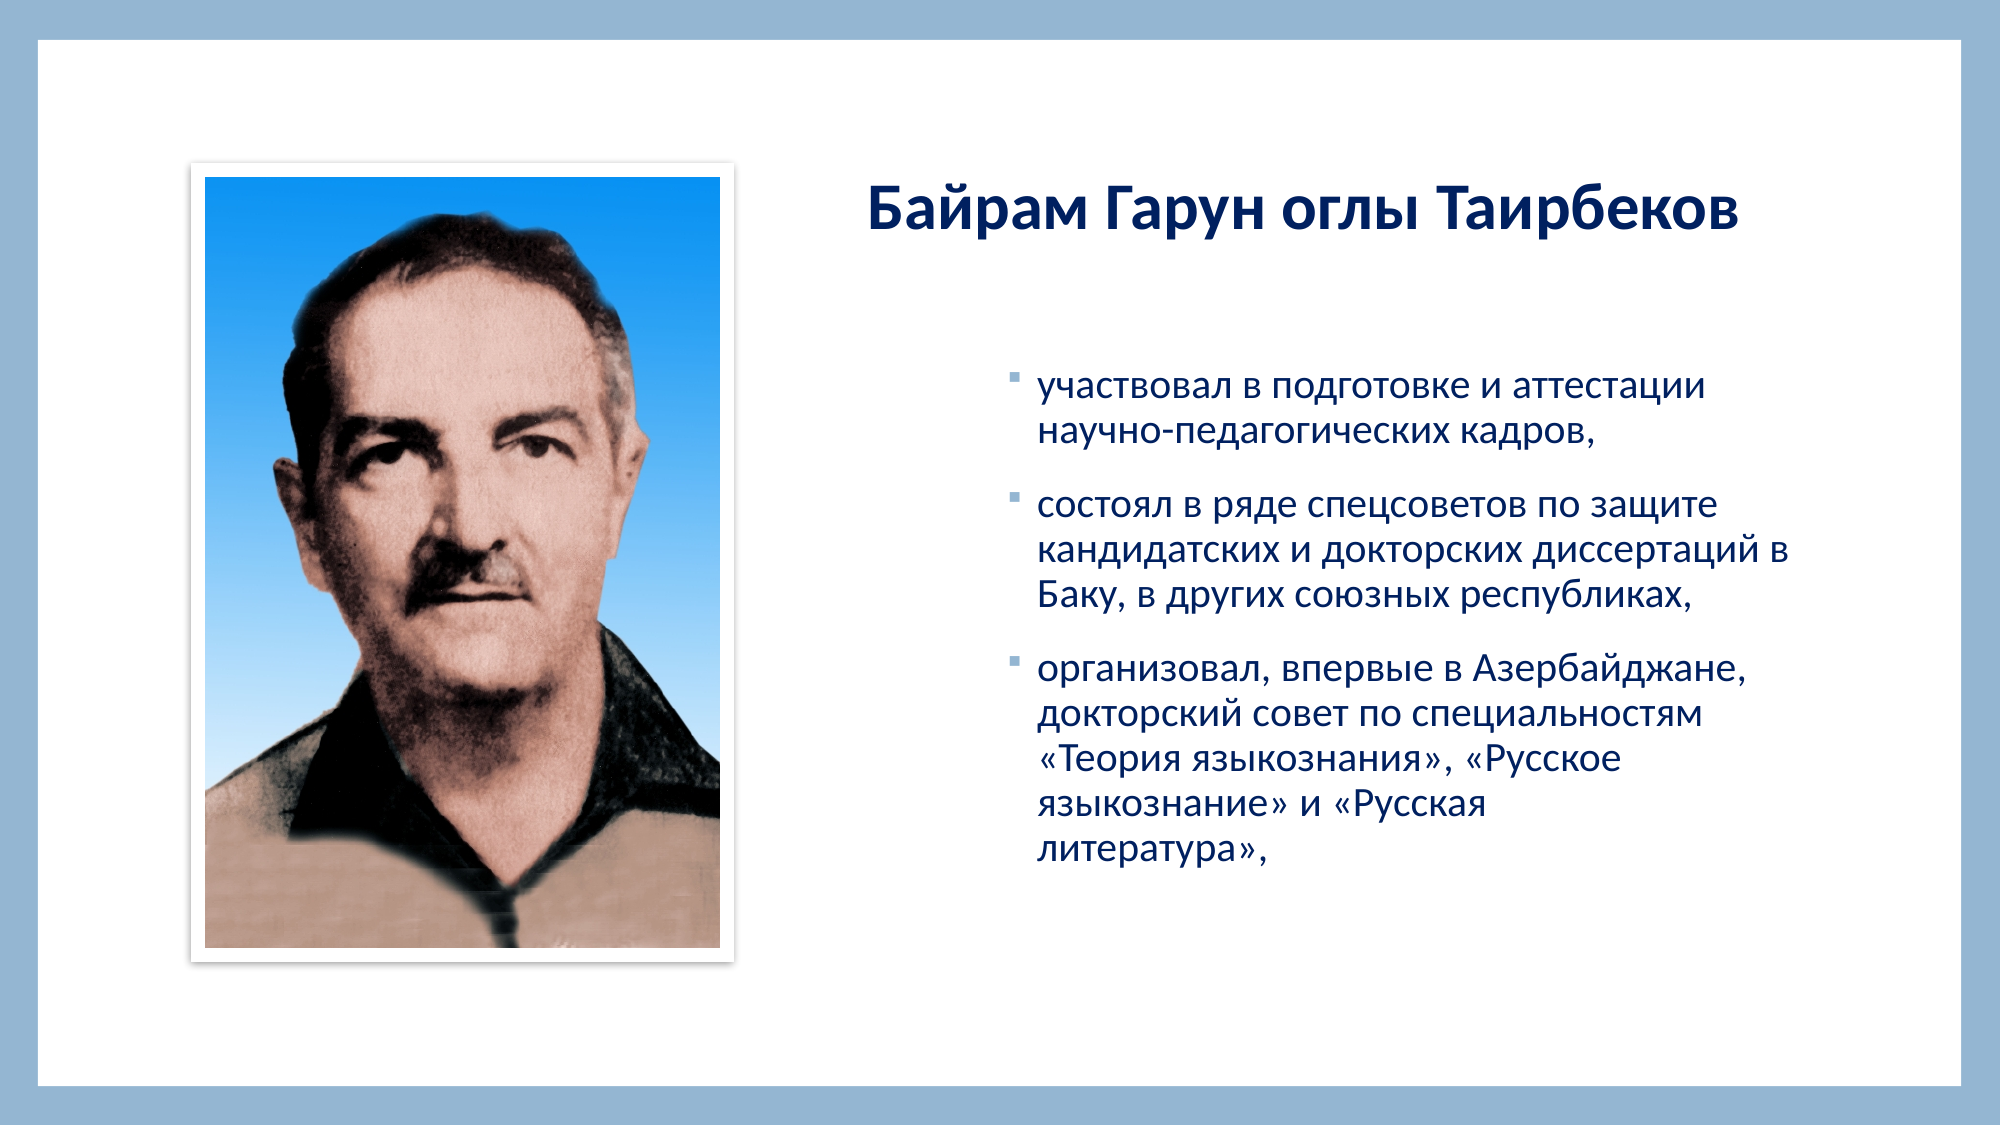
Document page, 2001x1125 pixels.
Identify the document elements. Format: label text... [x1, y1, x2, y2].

list участвовал в подготовке и аттестации научно-педагогических кадров, состоял в ряде спецсоветов по защите кандидатских и докторских диссертаций в Баку, в других союзных республиках, организовал, впервые в Азербайджане, докторский совет по специальностям «Теория языкознания», «Русское языкознание» и «Русская литература», [984, 354, 1867, 1003]
title Байрам Гарун оглы Таирбеков [852, 133, 1949, 283]
picture [205, 176, 721, 948]
